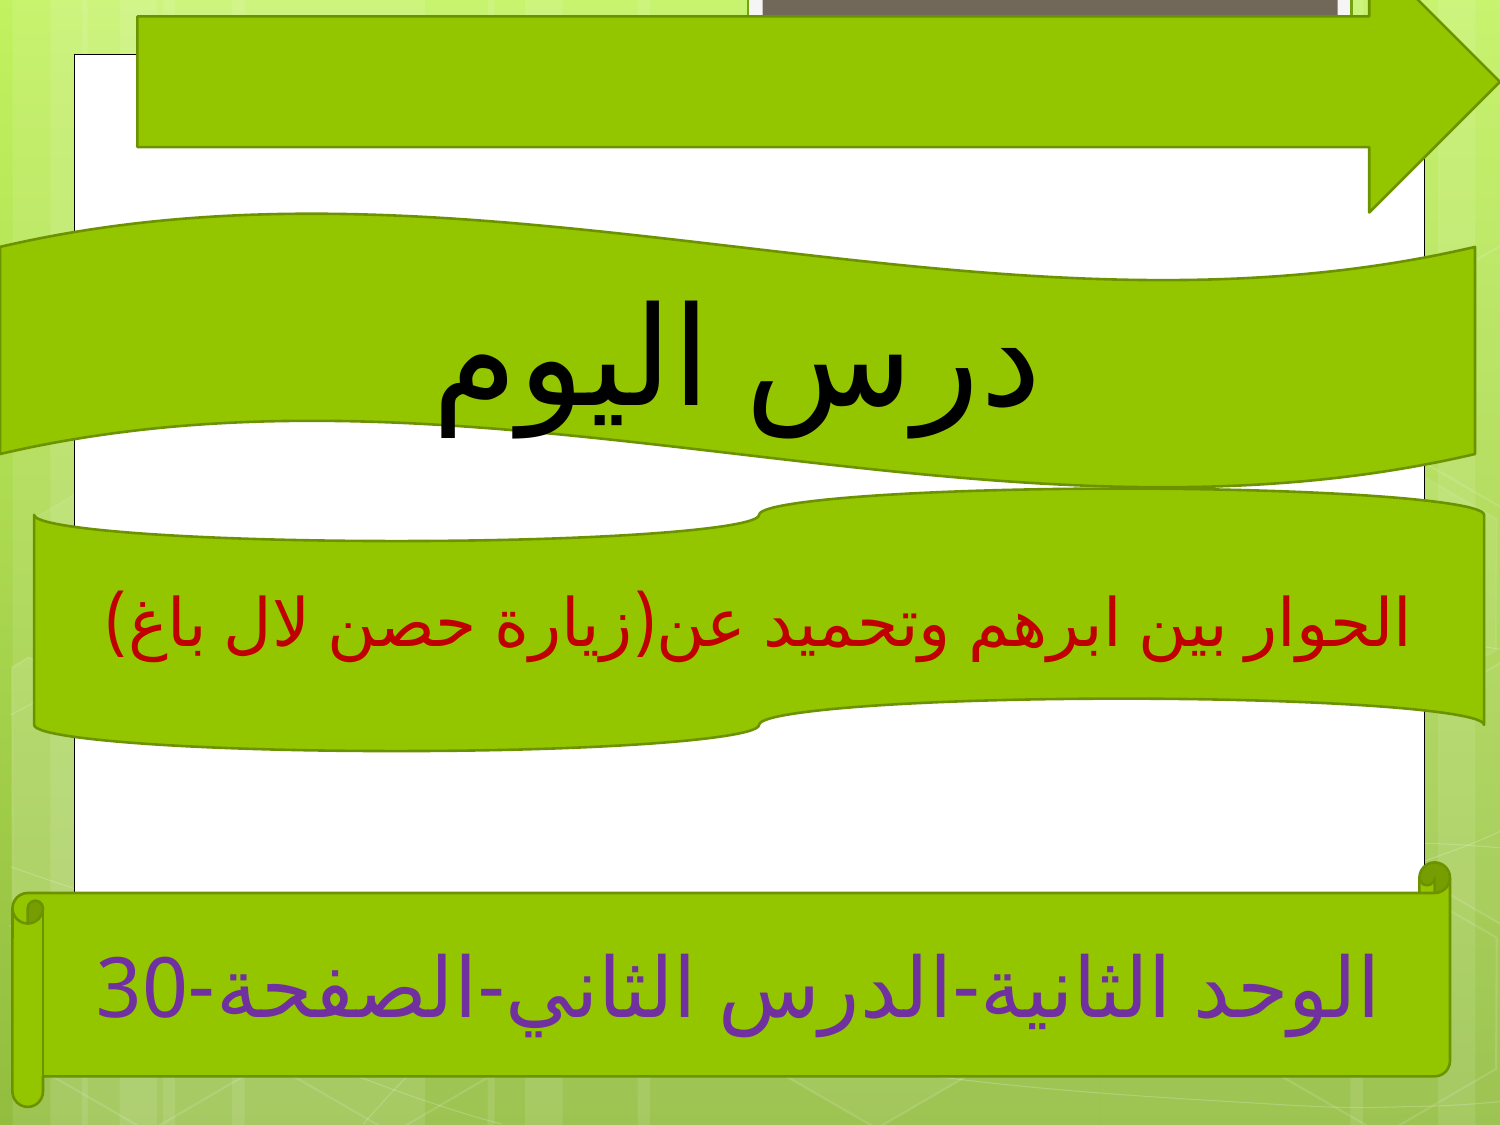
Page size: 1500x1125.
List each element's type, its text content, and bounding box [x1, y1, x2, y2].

text_box [136, 0, 1500, 214]
text_box الوحد الثانية-الدرس الثاني-الصفحة-30 [11, 861, 1452, 1109]
text_box درس اليوم [0, 212, 1477, 488]
text_box الحوار بين ابرهم وتحميد عن(زيارة حصن لال باغ) [32, 487, 1486, 753]
